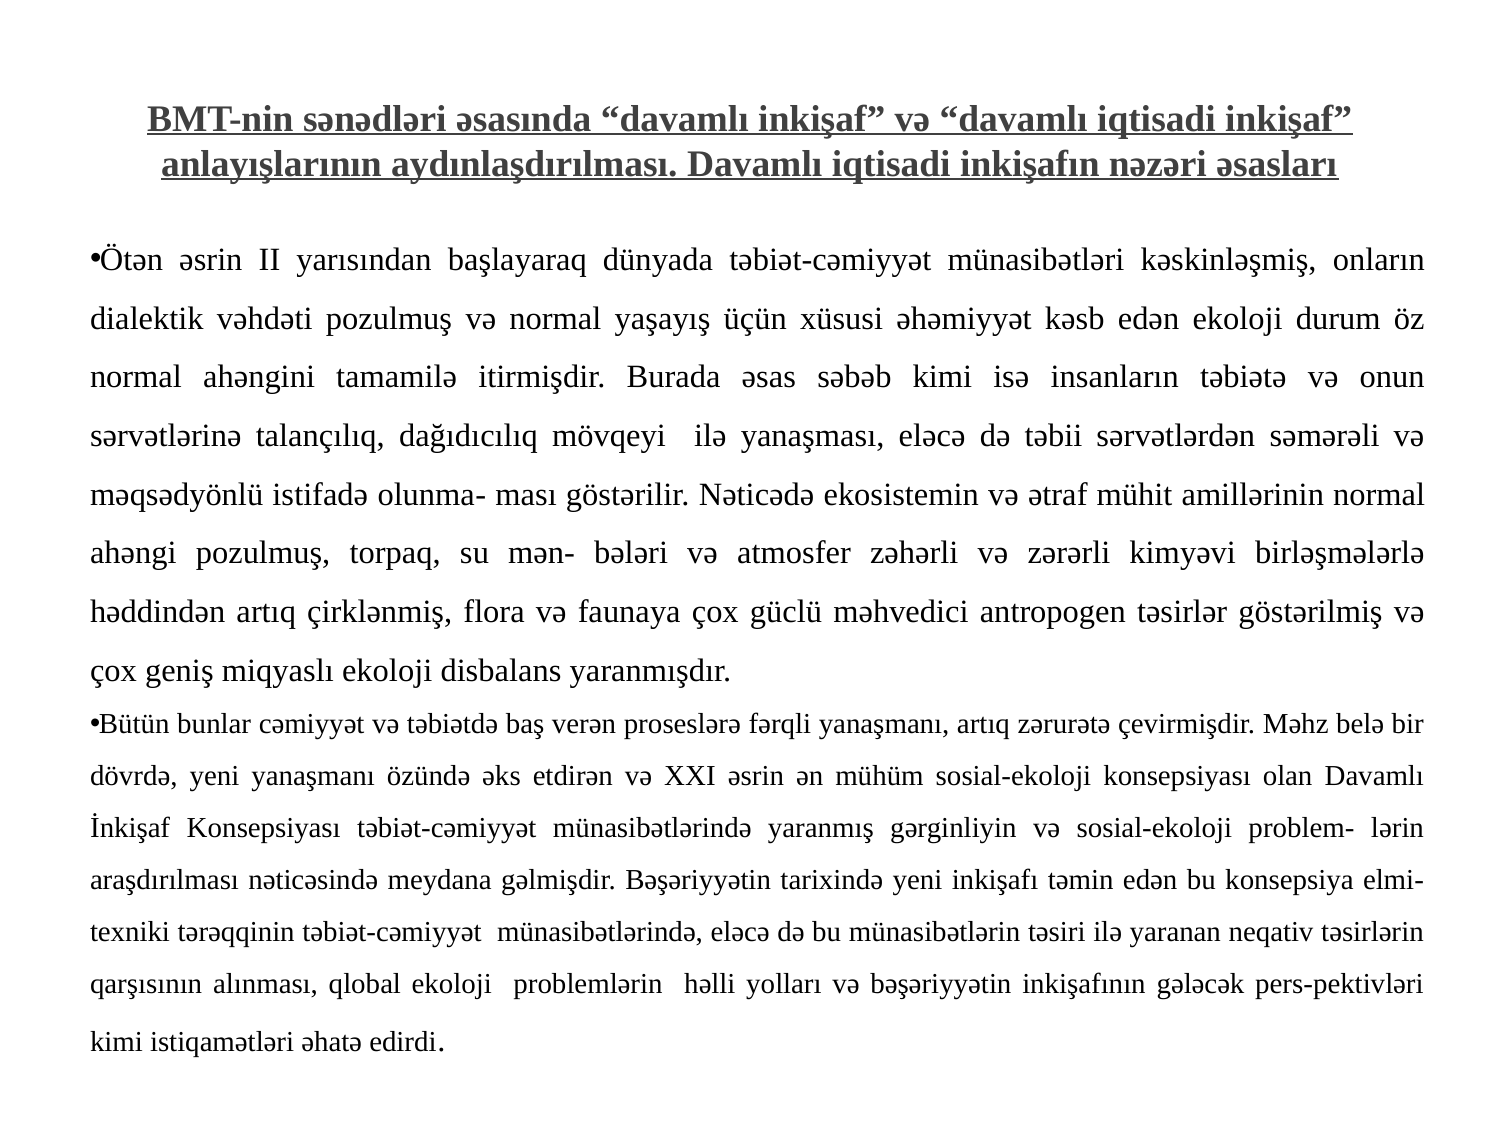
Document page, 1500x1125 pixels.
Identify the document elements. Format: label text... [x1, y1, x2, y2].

title BMT-nin sənədləri əsasında “davamlı inkişaf” və “davamlı iqtisadi inkişaf” anlayışlarının aydınlaşdırılması. Davamlı iqtisadi inkişafın nəzəri əsasları [75, 45, 1425, 210]
list Ötən əsrin II yarısından başlayaraq dünyada təbiət-cəmiyyət münasibətləri kəskinləşmiş, onların dialektik vəhdəti pozulmuş və normal yaşayış üçün xüsusi əhəmiyyət kəsb edən ekoloji durum öz normal ahəngini tamamilə itirmişdir. Burada əsas səbəb kimi isə insanların təbiətə və onun sərvətlərinə talançılıq, dağıdıcılıq mövqeyi ilə yanaşması, eləcə də təbii sərvətlərdən səmərəli və məqsədyönlü istifadə olunma- ması göstərilir. Nəticədə ekosistemin və ətraf mühit amillərinin normal ahəngi pozulmuş, torpaq, su mən- bələri və atmosfer zəhərli və zərərli kimyəvi birləşmələrlə həddindən artıq çirklənmiş, flora və faunaya çox güclü məhvedici antropogen təsirlər göstərilmiş və çox geniş miqyaslı ekoloji disbalans yaranmışdır. Bütün bunlar cəmiyyət və təbiətdə baş verən proseslərə fərqli yanaşmanı, artıq zərurətə çevirmişdir. Məhz belə bir dövrdə, yeni yanaşmanı özündə əks etdirən və XXI əsrin ən mühüm sosial-ekoloji konsepsiyası olan Davamlı İnkişaf Konsepsiyası təbiət-cəmiyyət münasibətlərində yaranmış gərginliyin və sosial-ekoloji problem- lərin araşdırılması nəticəsində meydana gəlmişdir. Bəşəriyyətin tarixində yeni inkişafı təmin edən bu konsepsiya elmi-texniki tərəqqinin təbiət-cəmiyyət münasibətlərində, eləcə də bu münasibətlərin təsiri ilə yaranan neqativ təsirlərin qarşısının alınması, qlobal ekoloji problemlərin həlli yolları və bəşəriyyətin inkişafının gələcək pers-pektivləri kimi istiqamətləri əhatə edirdi. [75, 210, 1442, 1067]
